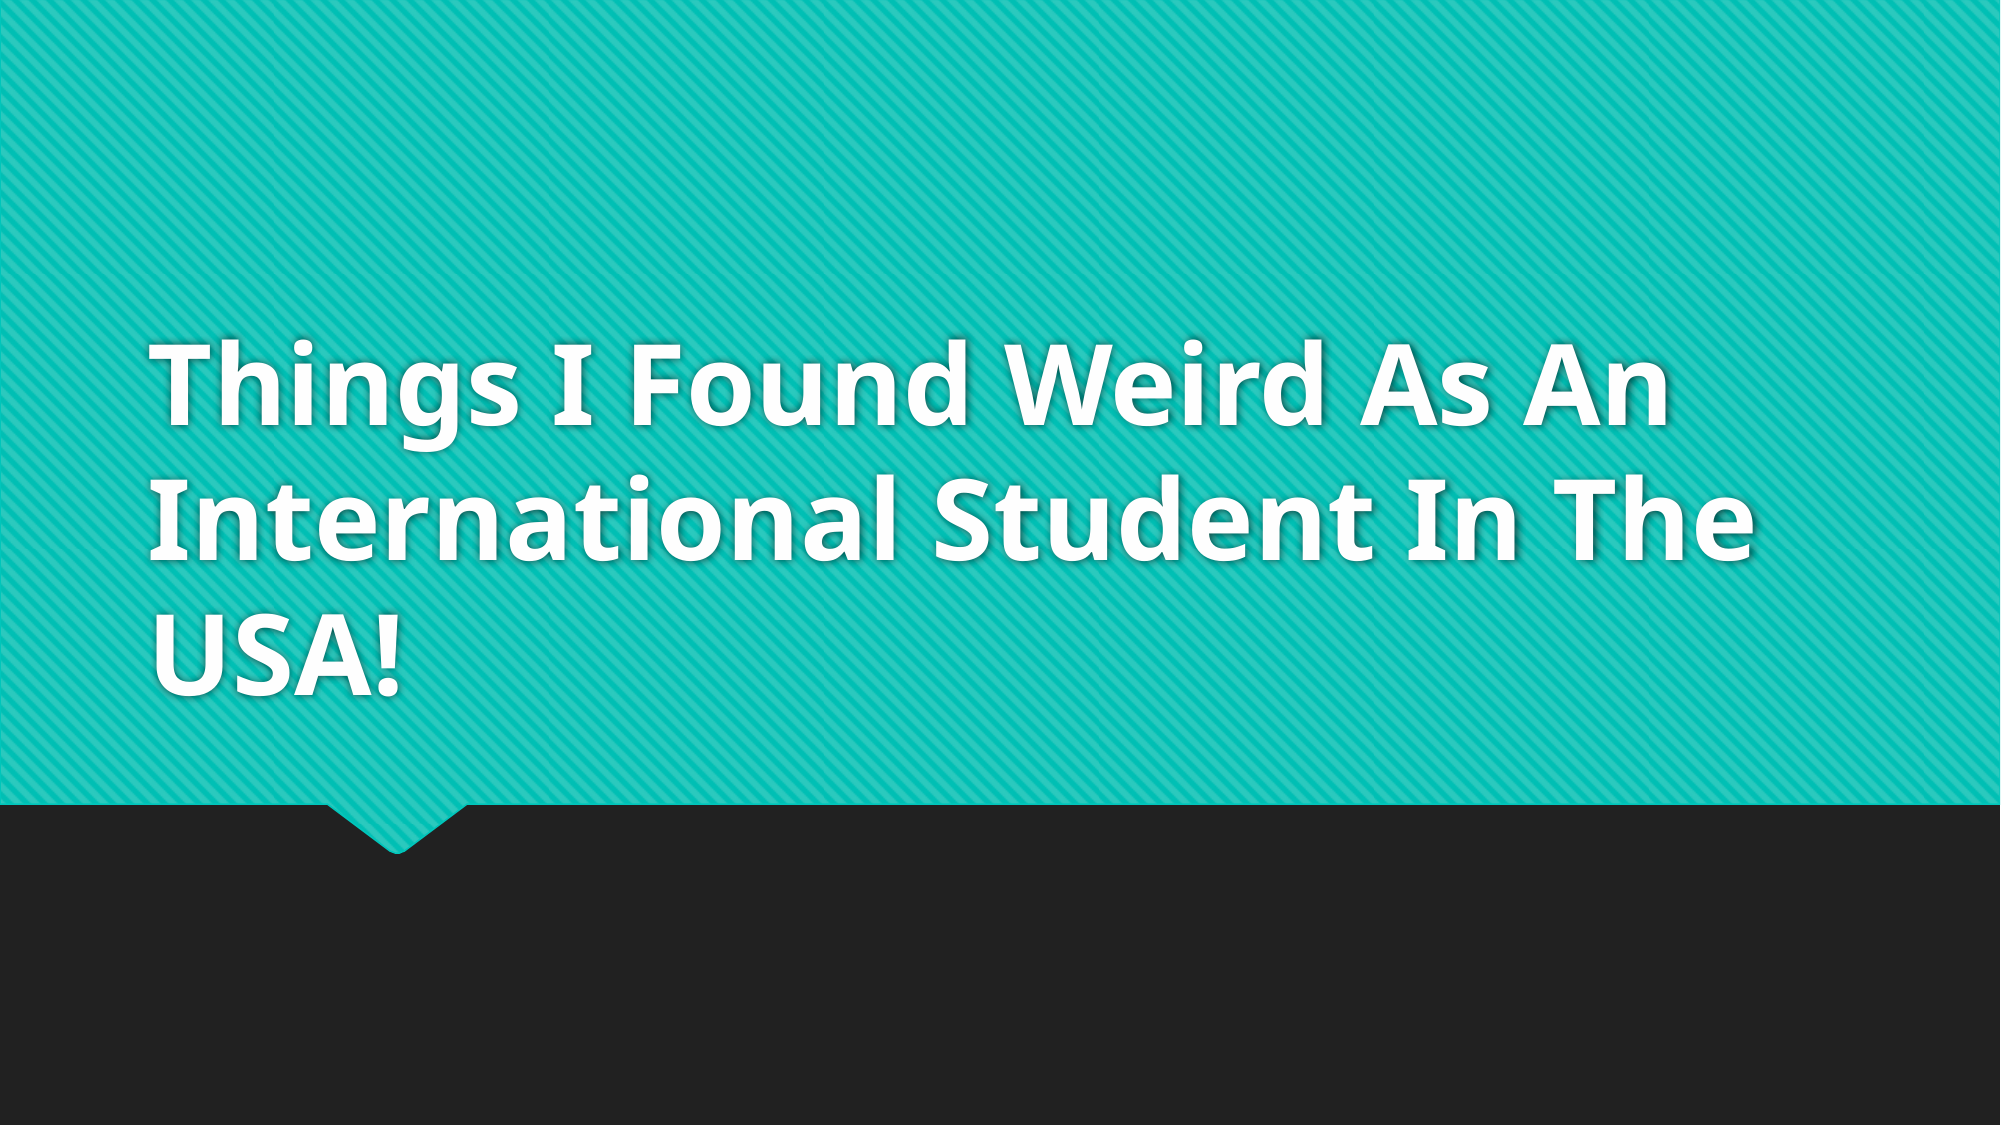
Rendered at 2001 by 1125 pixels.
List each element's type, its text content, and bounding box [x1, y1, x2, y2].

title Things I Found Weird As An International Student In The USA! [132, 237, 1868, 726]
